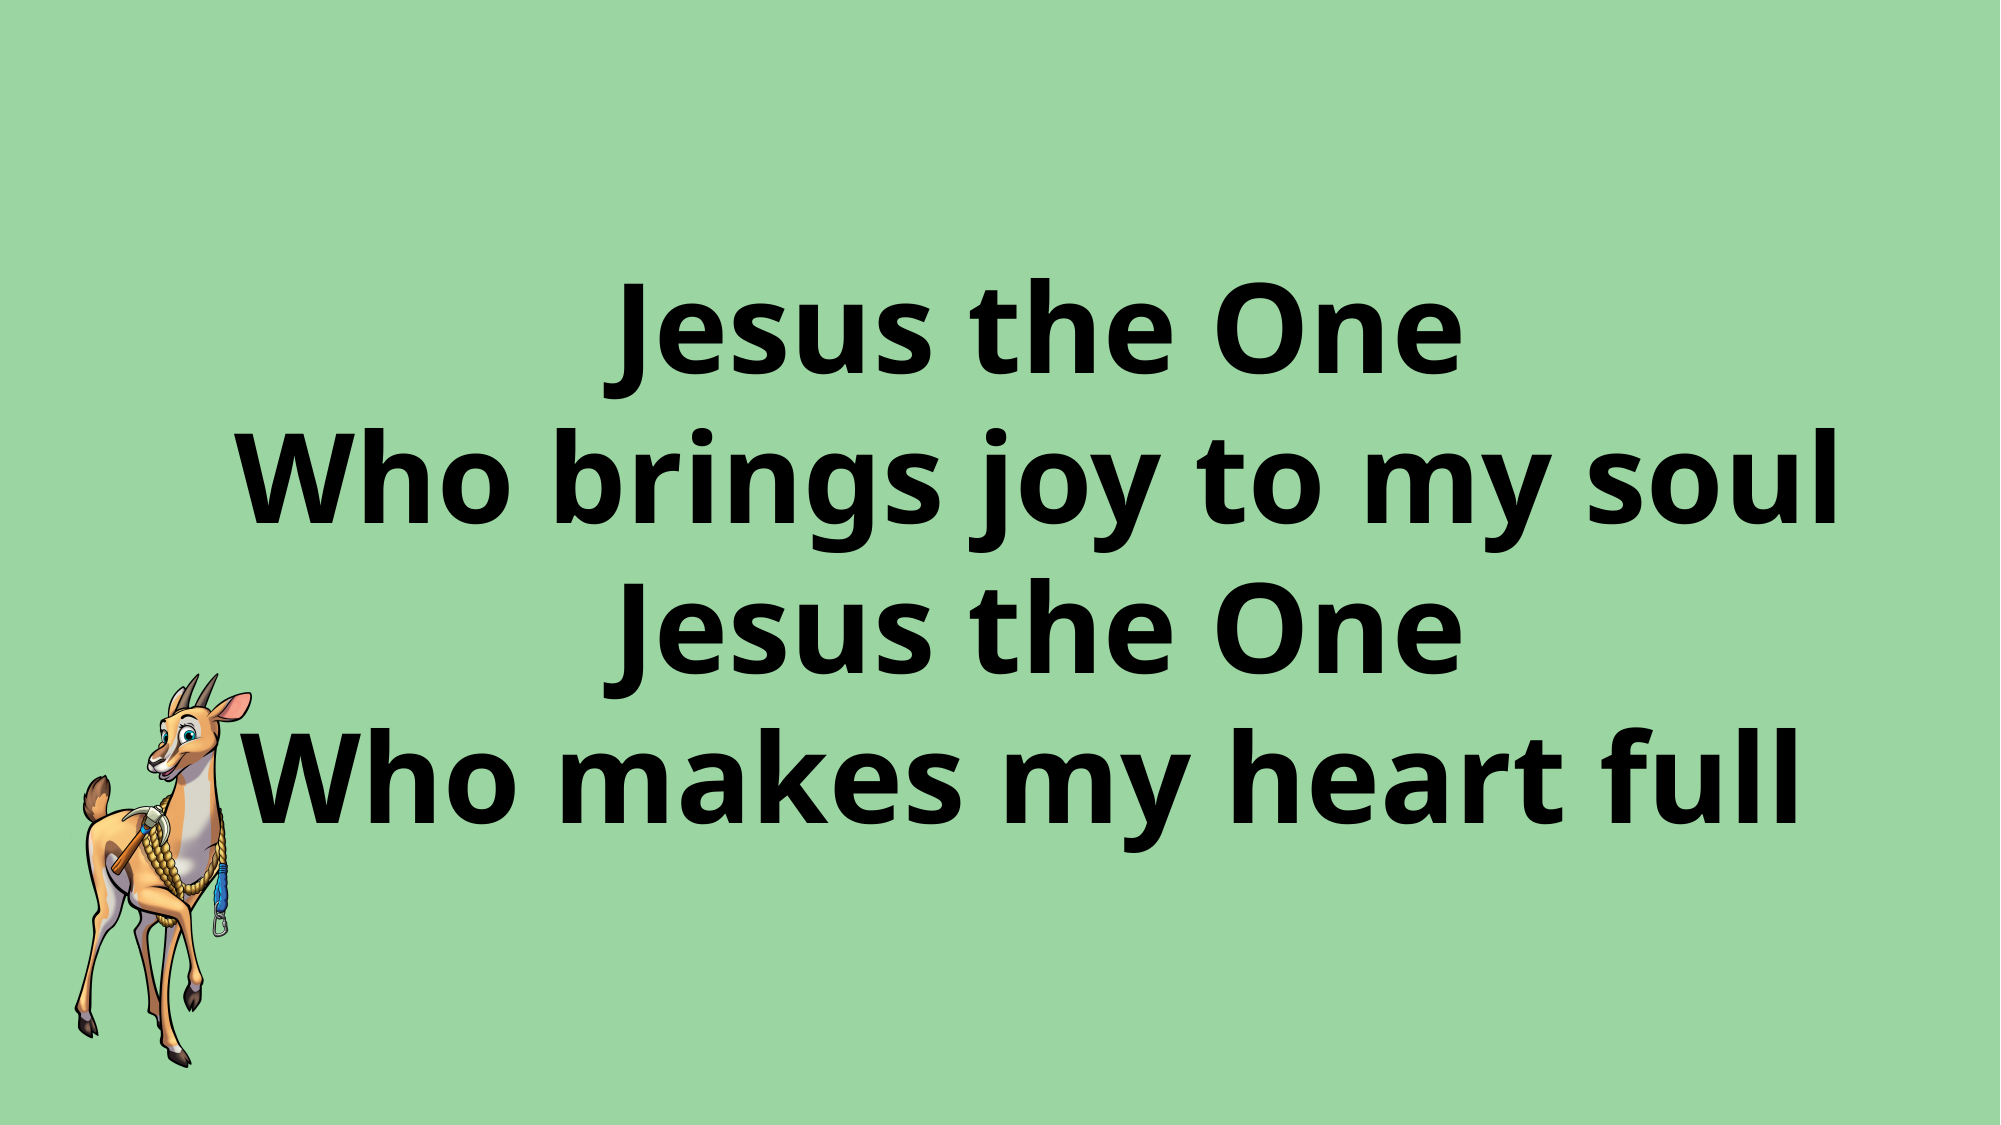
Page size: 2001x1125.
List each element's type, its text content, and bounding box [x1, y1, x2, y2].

picture [54, 652, 265, 1073]
text_box Jesus the One Who brings joy to my soul Jesus the One Who makes my heart full [186, 241, 1895, 857]
